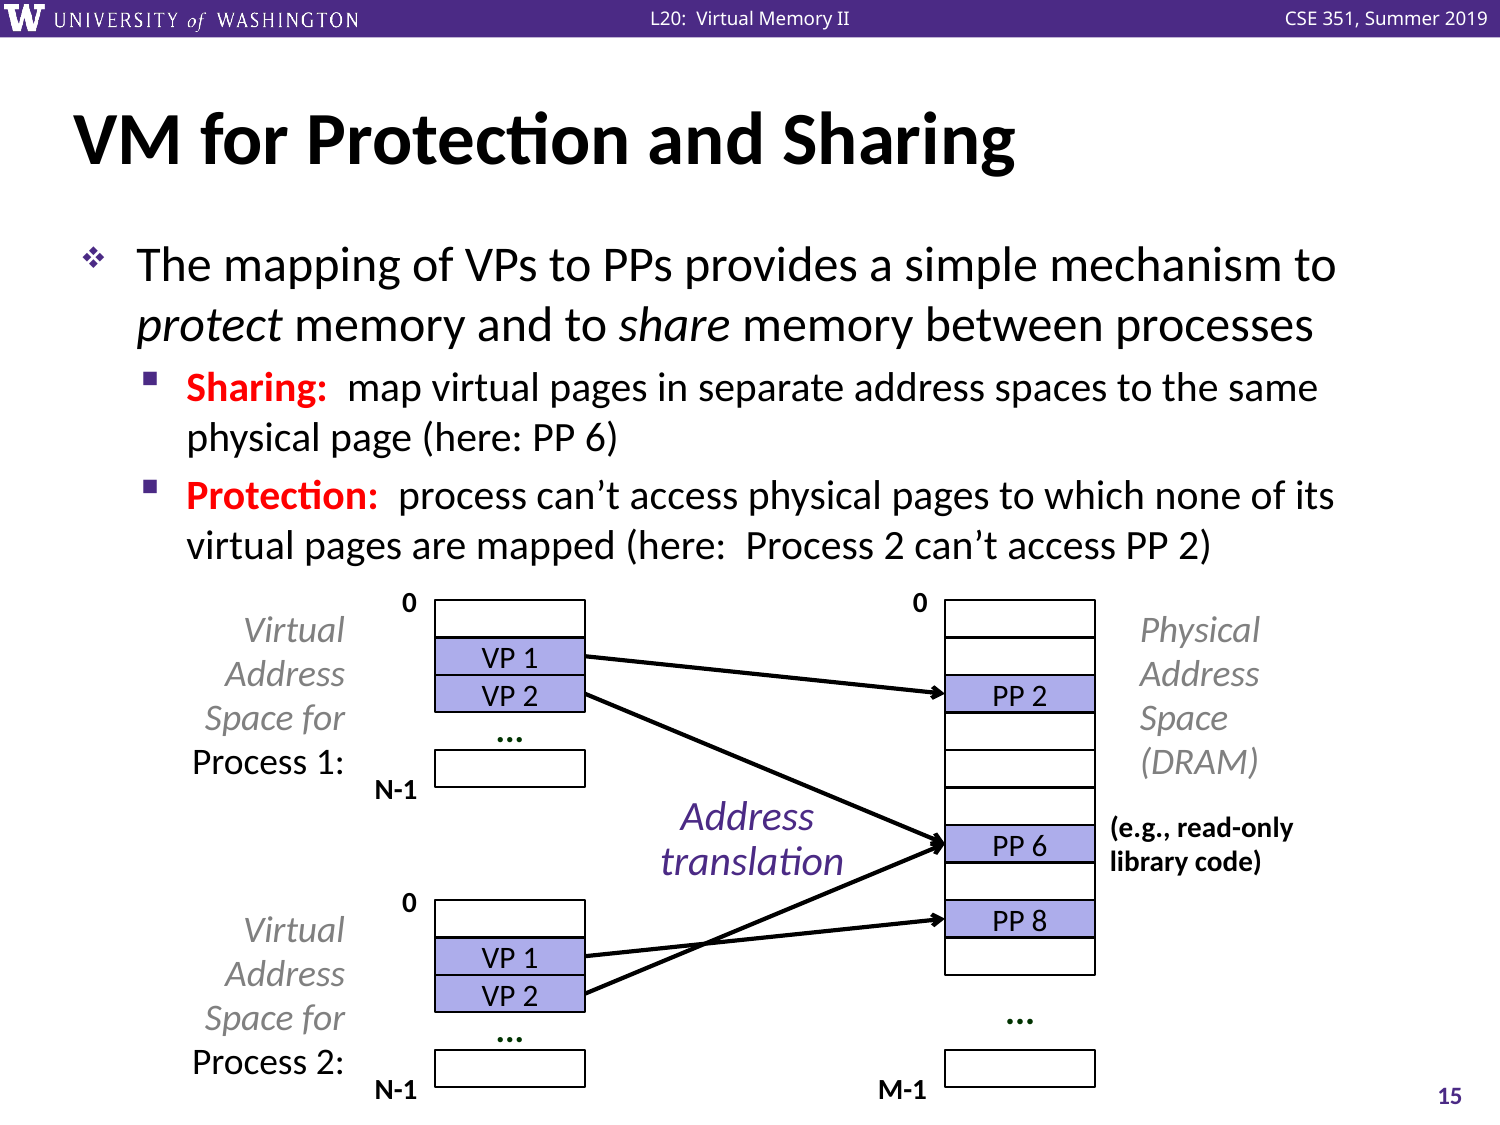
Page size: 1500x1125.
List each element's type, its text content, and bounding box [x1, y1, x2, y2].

list The mapping of VPs to PPs provides a simple mechanism to protect memory and to share memory between processes Sharing: map virtual pages in separate address spaces to the same physical page (here: PP 6) Protection: process can’t access physical pages to which none of its virtual pages are mapped (here: Process 2 can’t access PP 2) [64, 223, 1438, 674]
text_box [164, 577, 1333, 1115]
slide_number 15 [1400, 1065, 1500, 1125]
title VM for Protection and Sharing [58, 71, 1438, 198]
picture [4, 4, 358, 32]
